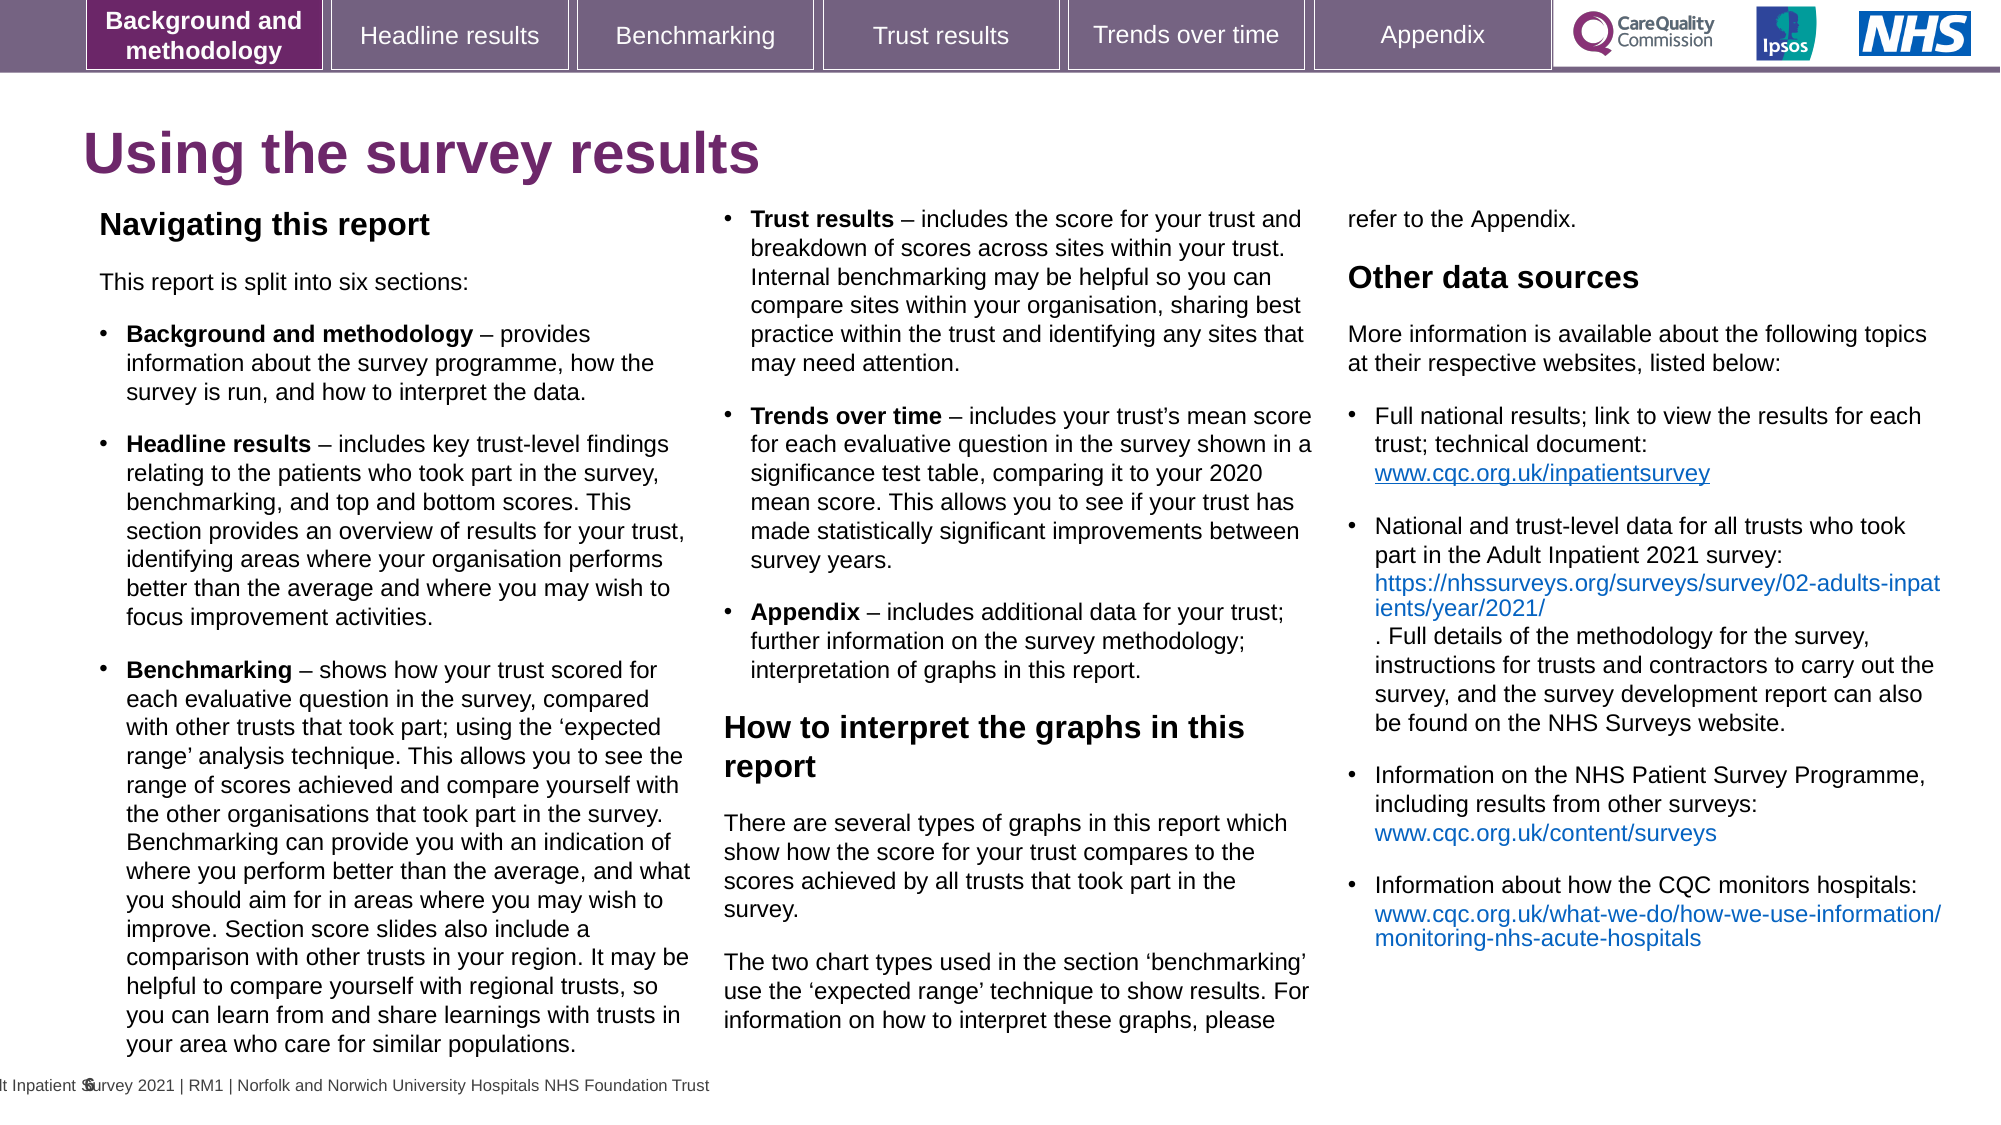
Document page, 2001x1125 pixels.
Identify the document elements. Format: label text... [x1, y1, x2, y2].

text_box Navigating this report This report is split into six sections: Background and methodology – provides information about the survey programme, how the survey is run, and how to interpret the data. Headline results – includes key trust-level findings relating to the patients who took part in the survey, benchmarking, and top and bottom scores. This section provides an overview of results for your trust, identifying areas where your organisation performs better than the average and where you may wish to focus improvement activities. Benchmarking – shows how your trust scored for each evaluative question in the survey, compared with other trusts that took part; using the ‘expected range’ analysis technique. This allows you to see the range of scores achieved and compare yourself with the other organisations that took part in the survey. Benchmarking can provide you with an indication of where you perform better than the average, and what you should aim for in areas where you may wish to improve. Section score slides also include a comparison with other trusts in your region. It may be helpful to compare yourself with regional trusts, so you can learn from and share learnings with trusts in your area who care for similar populations. Trust results – includes the score for your trust and breakdown of scores across sites within your trust. Internal benchmarking may be helpful so you can compare sites within your organisation, sharing best practice within the trust and identifying any sites that may need attention. Trends over time – includes your trust’s mean score for each evaluative question in the survey shown in a significance test table, comparing it to your 2020 mean score. This allows you to see if your trust has made statistically significant improvements between survey years. Appendix – includes additional data for your trust; further information on the survey methodology; interpretation of graphs in this report. How to interpret the graphs in this report There are several types of graphs in this report which show how the score for your trust compares to the scores achieved by all trusts that took part in the survey. The two chart types used in the section ‘benchmarking’ use the ‘expected range’ technique to show results. For information on how to interpret these graphs, please refer to the Appendix. Other data sources More information is available about the following topics at their respective websites, listed below: Full national results; link to view the results for each trust; technical document: www.cqc.org.uk/inpatientsurvey National and trust-level data for all trusts who took part in the Adult Inpatient 2021 survey: https://nhssurveys.org/surveys/survey/02-adults-inpatients/year/2021/. Full details of the methodology for the survey, instructions for trusts and contractors to carry out the survey, and the survey development report can also be found on the NHS Surveys website. Information on the NHS Patient Survey Programme, including results from other surveys: www.cqc.org.uk/content/surveys Information about how the CQC monitors hospitals: www.cqc.org.uk/what-we-do/how-we-use-information/monitoring-nhs-acute-hospitals [84, 196, 1958, 1066]
picture [1756, 6, 1817, 61]
picture [1859, 11, 1971, 56]
picture [1573, 11, 1715, 56]
text_box 6 [84, 1066, 122, 1125]
title Using the survey results [68, 100, 1942, 209]
